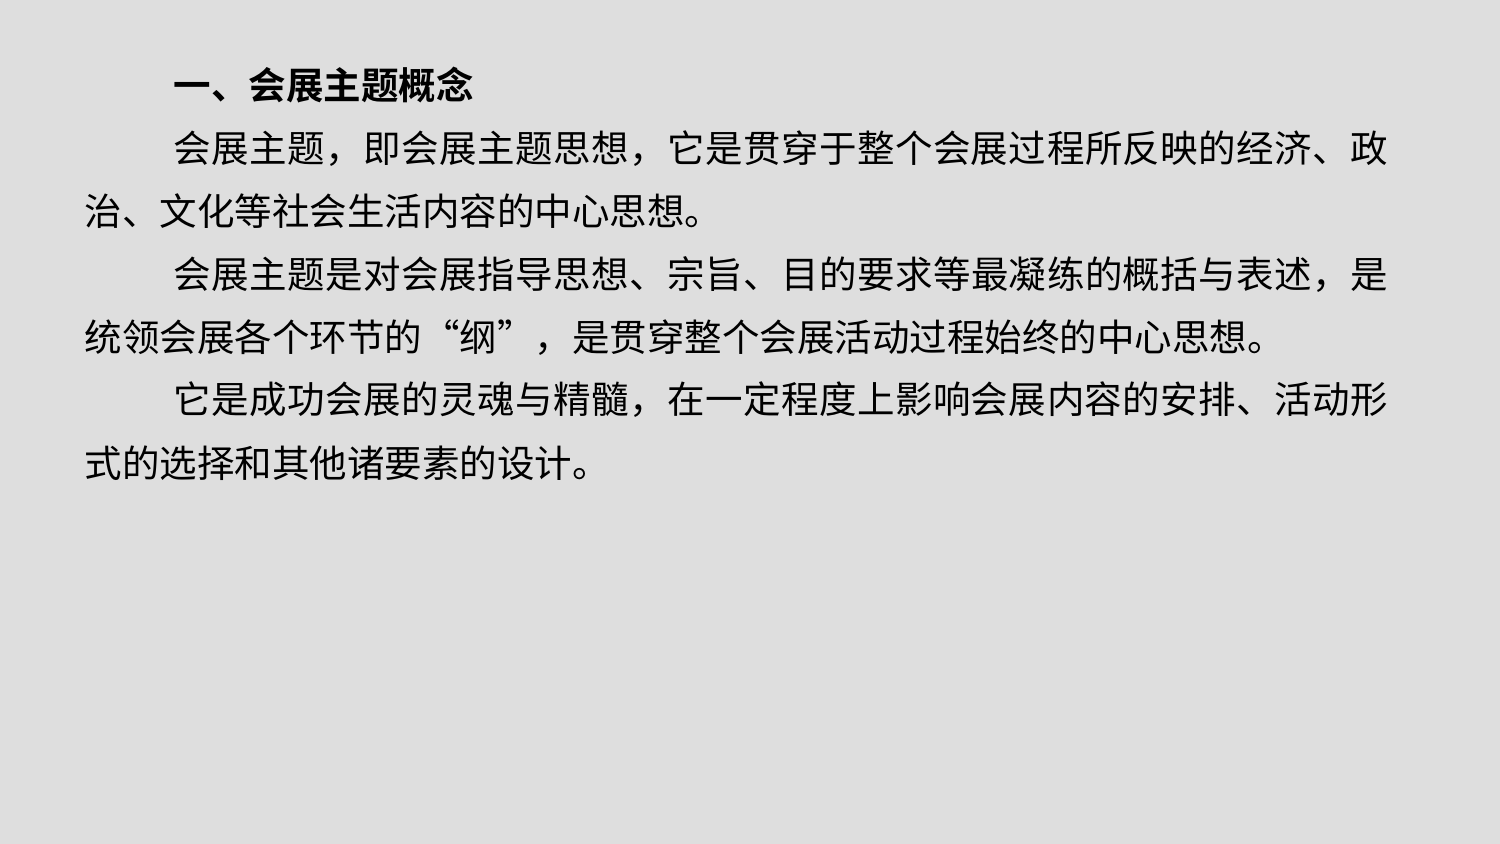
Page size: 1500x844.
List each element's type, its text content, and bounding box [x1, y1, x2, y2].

list 一、会展主题概念 会展主题，即会展主题思想，它是贯穿于整个会展过程所反映的经济、政治、文化等社会生活内容的中心思想。 会展主题是对会展指导思想、宗旨、目的要求等最凝练的概括与表述，是统领会展各个环节的“纲”，是贯穿整个会展活动过程始终的中心思想。 它是成功会展的灵魂与精髓，在一定程度上影响会展内容的安排、活动形式的选择和其他诸要素的设计。 [70, 36, 1404, 697]
